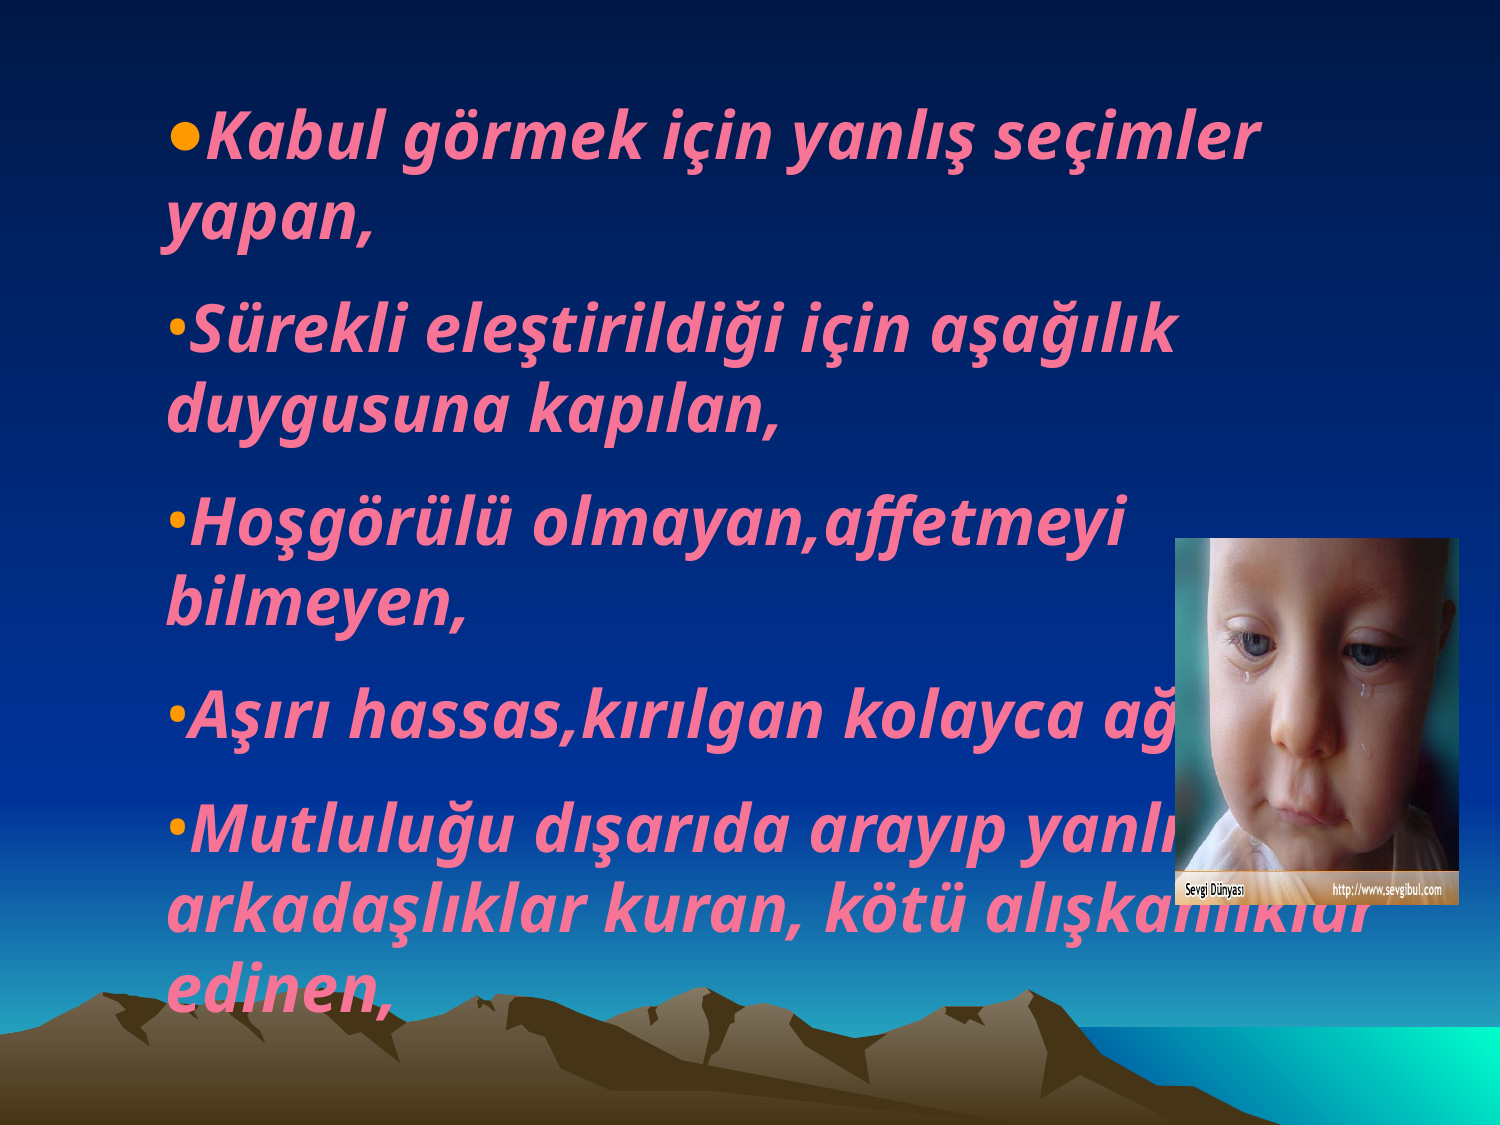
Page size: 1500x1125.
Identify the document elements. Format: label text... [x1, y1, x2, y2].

picture [1174, 538, 1459, 906]
text_box Kabul görmek için yanlış seçimler yapan, Sürekli eleştirildiği için aşağılık duygusuna kapılan, Hoşgörülü olmayan,affetmeyi bilmeyen, Aşırı hassas,kırılgan kolayca ağlayan, Mutluluğu dışarıda arayıp yanlış arkadaşlıklar kuran, kötü alışkanlıklar edinen, [150, 0, 1412, 1125]
